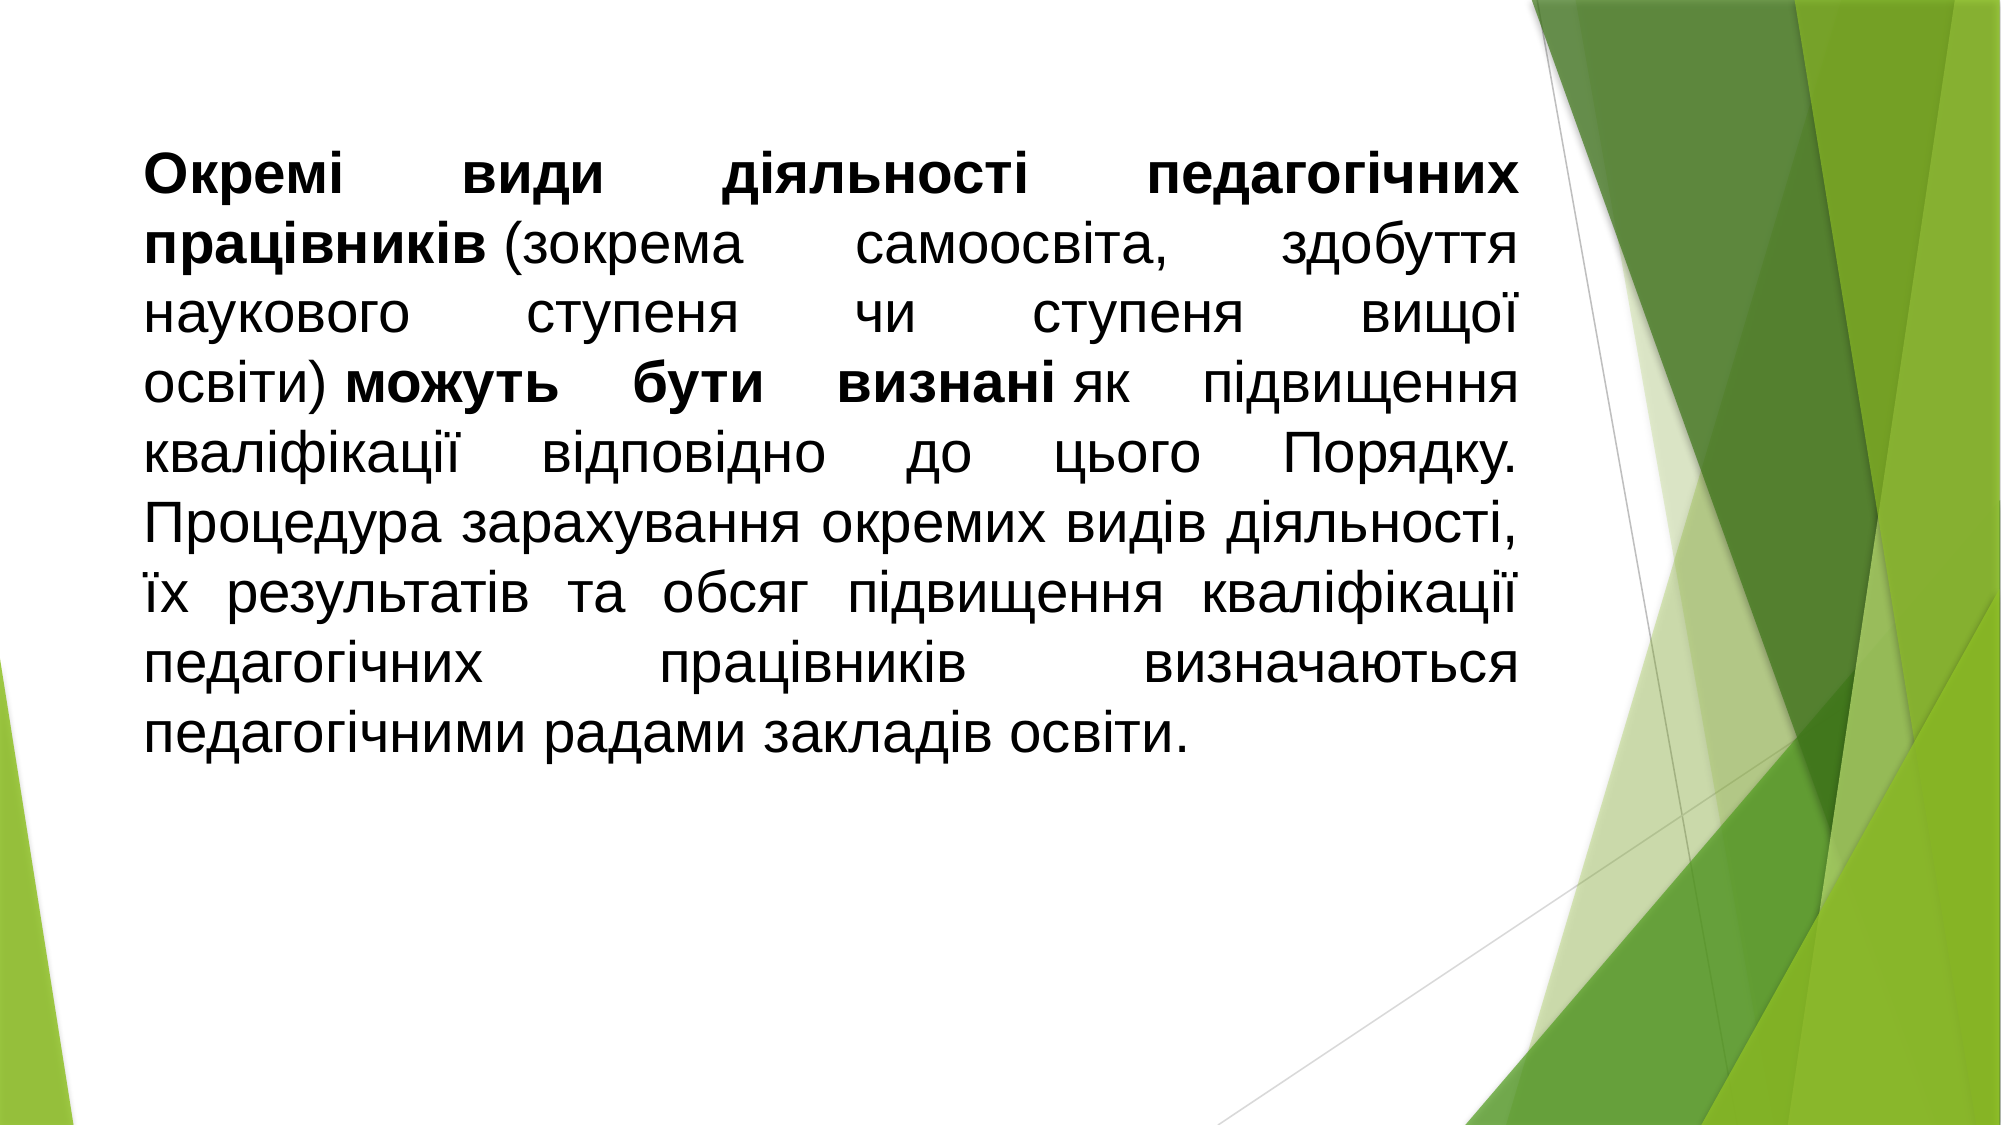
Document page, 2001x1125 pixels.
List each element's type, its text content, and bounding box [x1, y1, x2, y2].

text_box Окремі види діяльності педагогічних працівників (зокрема самоосвіта, здобуття наукового ступеня чи ступеня вищої освіти) можуть бути визнані як підвищення кваліфікації відповідно до цього Порядку. Процедура зарахування окремих видів діяльності, їх результатів та обсяг підвищення кваліфікації педагогічних працівників визначаються педагогічними радами закладів освіти. [129, 127, 1535, 772]
